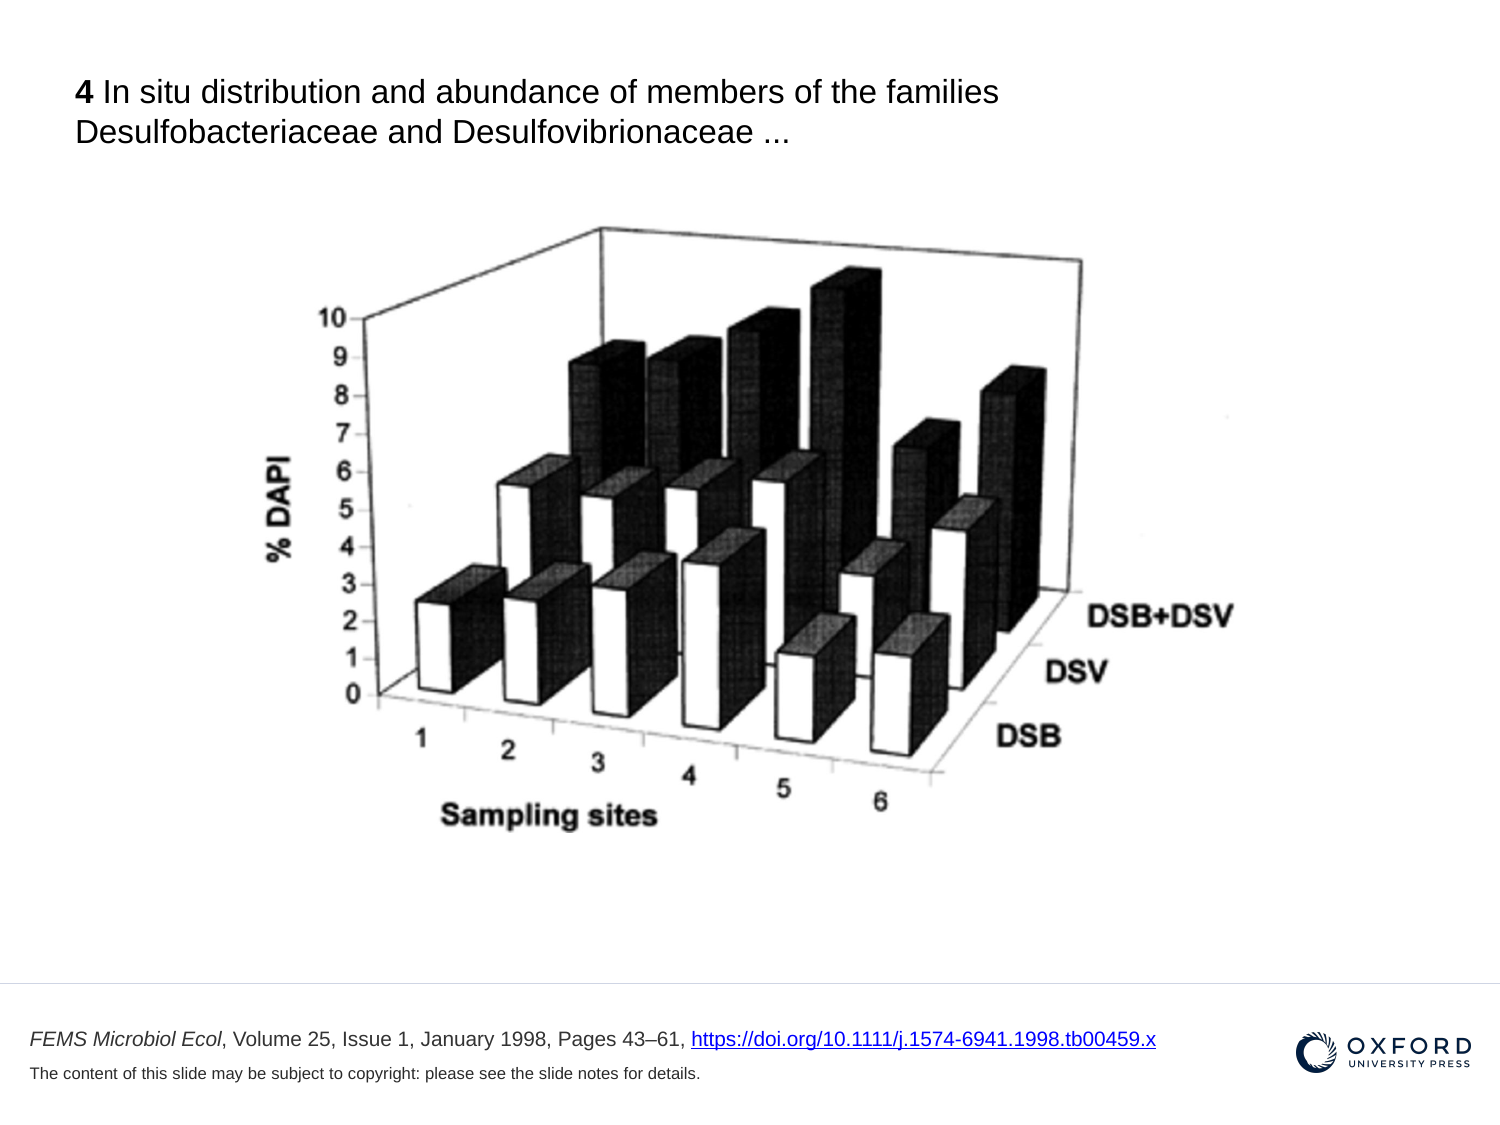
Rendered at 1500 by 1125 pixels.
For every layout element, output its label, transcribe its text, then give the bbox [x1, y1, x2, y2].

footer FEMS Microbiol Ecol, Volume 25, Issue 1, January 1998, Pages 43–61, https://doi.org/10.1111/j.1574-6941.1998.tb00459.x The content of this slide may be subject to copyright: please see the slide notes for details. [0, 983, 1260, 1125]
title 4 In situ distribution and abundance of members of the families Desulfobacteriaceae and Desulfovibrionaceae ... [75, 69, 1078, 171]
picture [262, 224, 1238, 833]
picture [1296, 1032, 1471, 1073]
